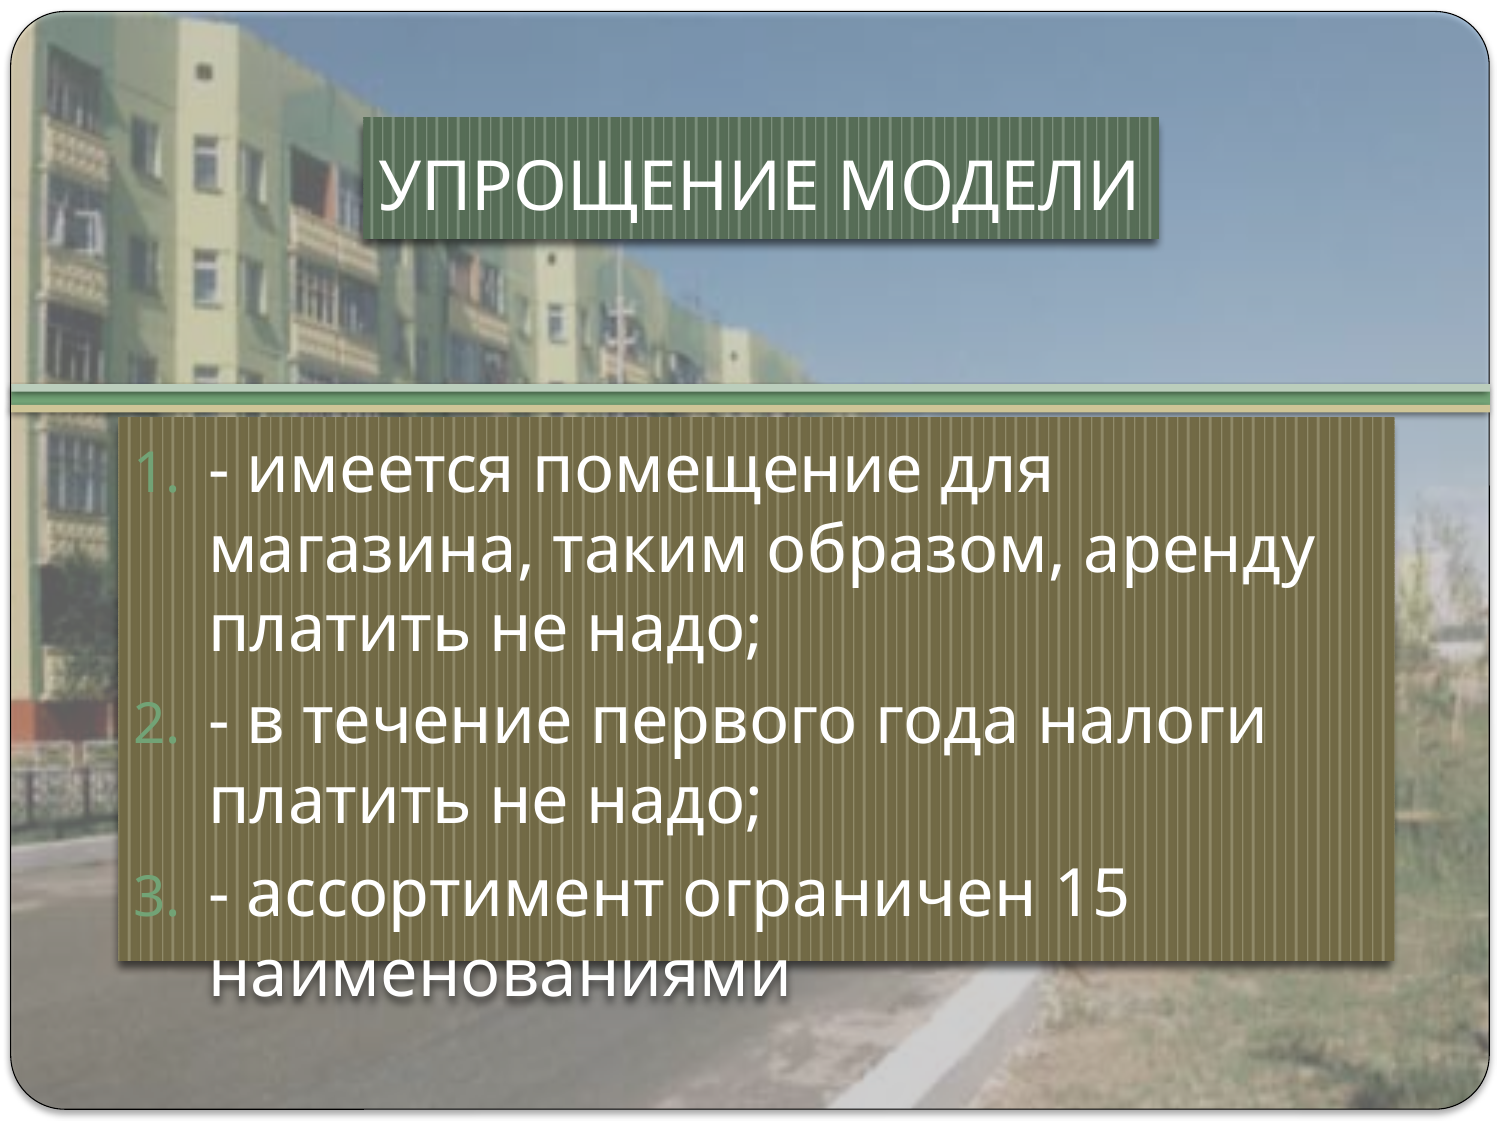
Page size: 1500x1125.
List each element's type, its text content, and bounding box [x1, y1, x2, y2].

list - имеется помещение для магазина, таким образом, аренду платить не надо; - в течение первого года налоги платить не надо; - ассортимент ограничен 15 наименованиями [118, 417, 1395, 961]
title УПРОЩЕНИЕ МОДЕЛИ [363, 117, 1159, 239]
